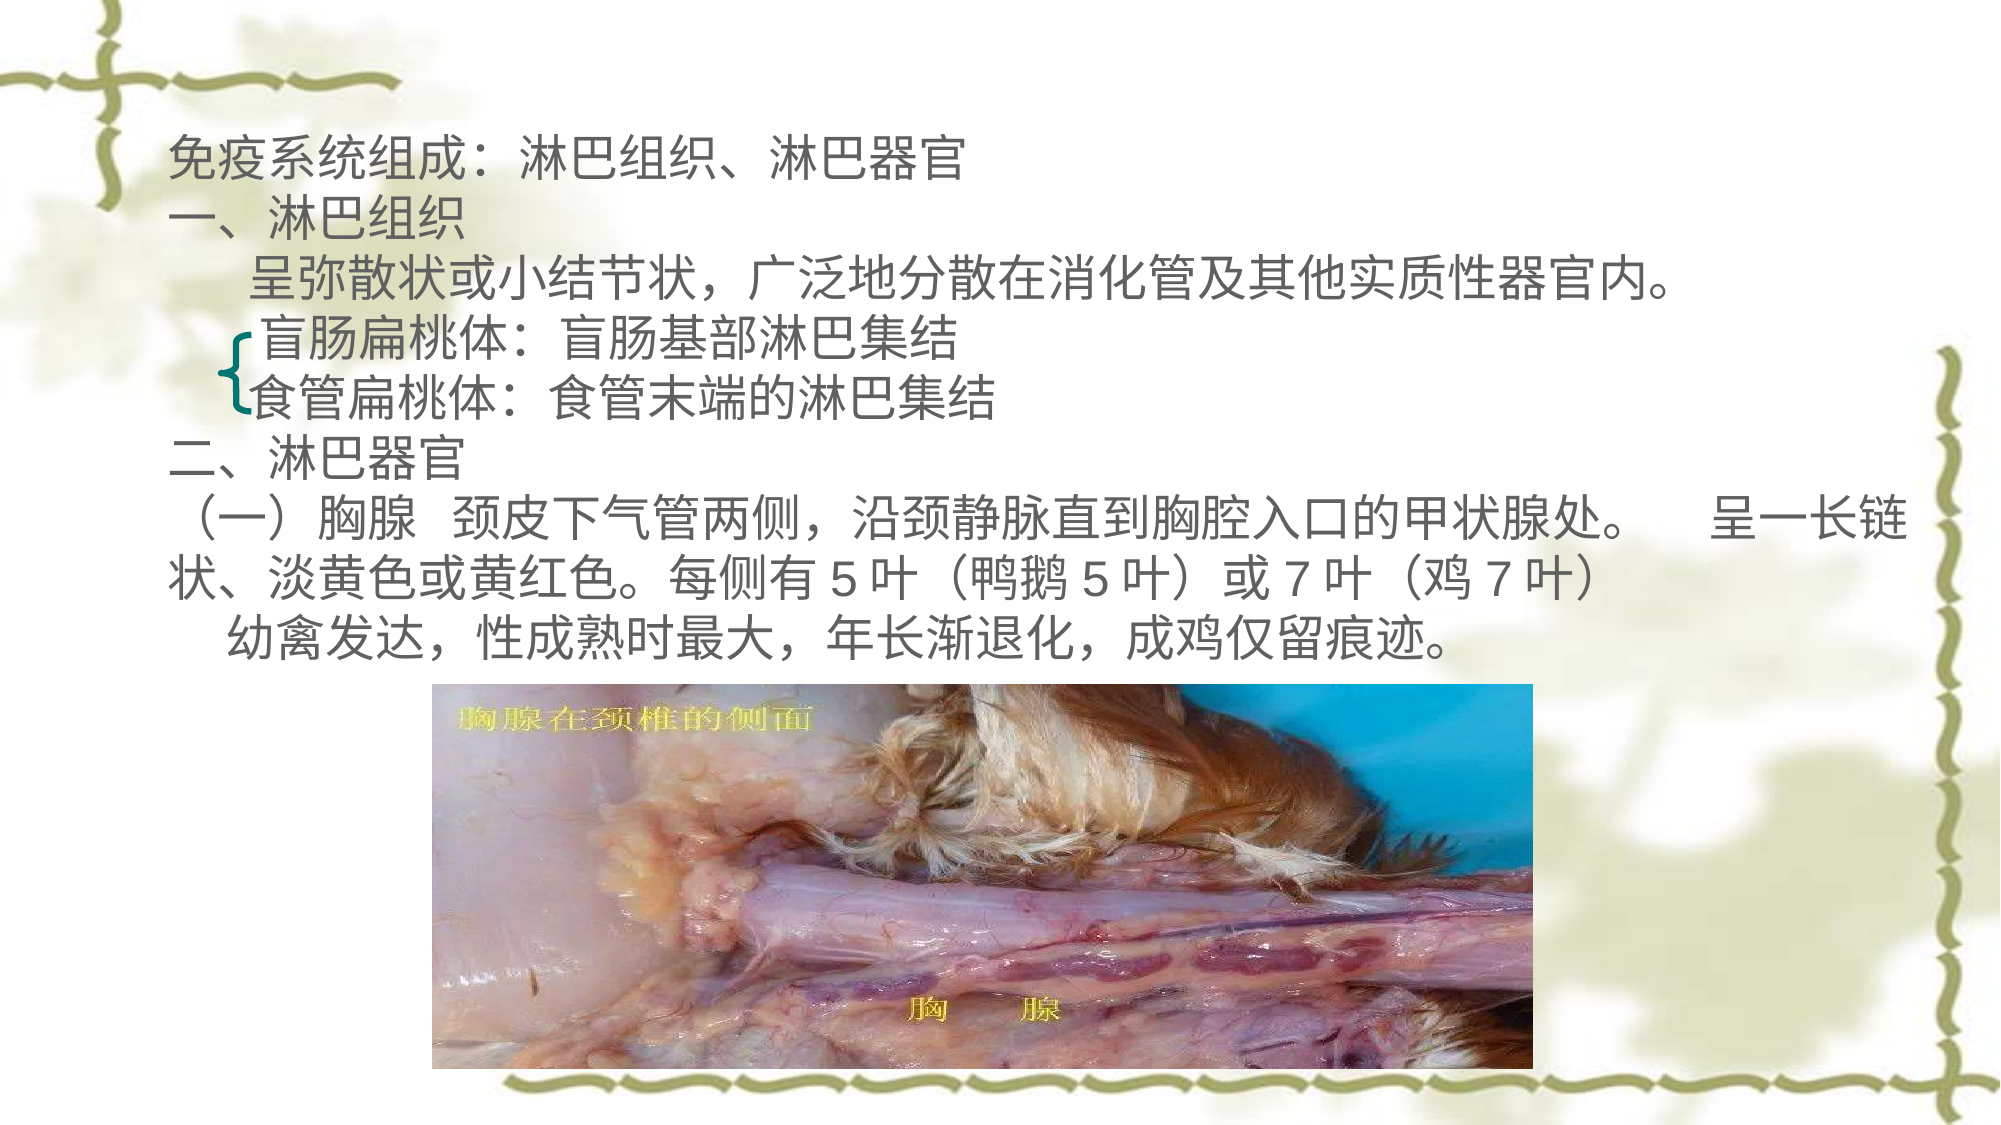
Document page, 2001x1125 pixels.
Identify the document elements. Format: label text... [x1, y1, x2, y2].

picture [0, 0, 2001, 1125]
text_box [220, 334, 252, 412]
text_box 免疫系统组成：淋巴组织、淋巴器官 一、淋巴组织 呈弥散状或小结节状，广泛地分散在消化管及其他实质性器官内。 盲肠扁桃体：盲肠基部淋巴集结 食管扁桃体：食管末端的淋巴集结 二、淋巴器官 （一）胸腺 颈皮下气管两侧，沿颈静脉直到胸腔入口的甲状腺处。 呈一长链状、淡黄色或黄红色。每侧有5叶（鸭鹅5叶）或7叶（鸡7叶） 幼禽发达，性成熟时最大，年长渐退化，成鸡仅留痕迹。 [153, 119, 1937, 675]
